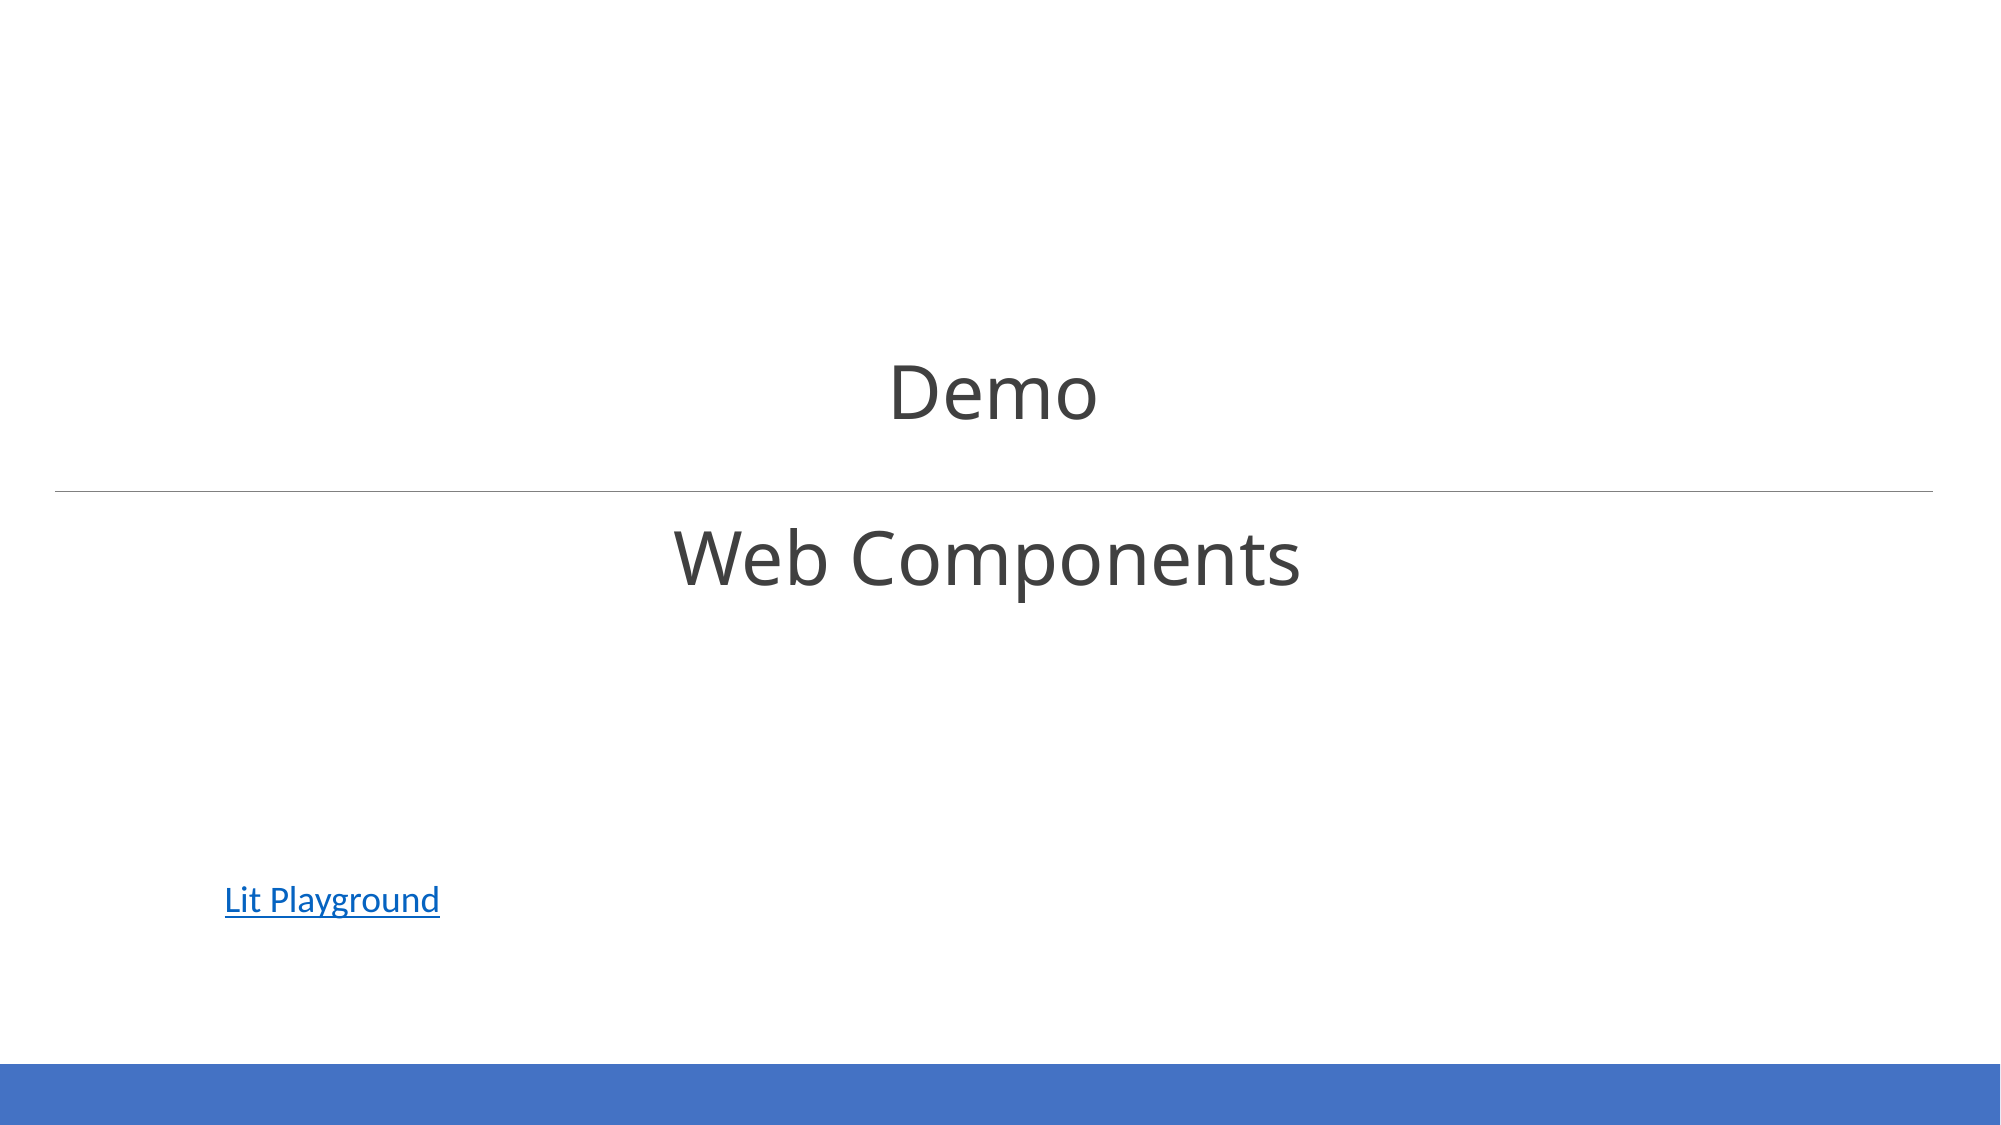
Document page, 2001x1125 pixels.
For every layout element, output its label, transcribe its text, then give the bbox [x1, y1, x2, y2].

text_box Lit Playground [184, 868, 481, 928]
list Web Components [232, 515, 1745, 823]
list Demo [373, 324, 1615, 467]
